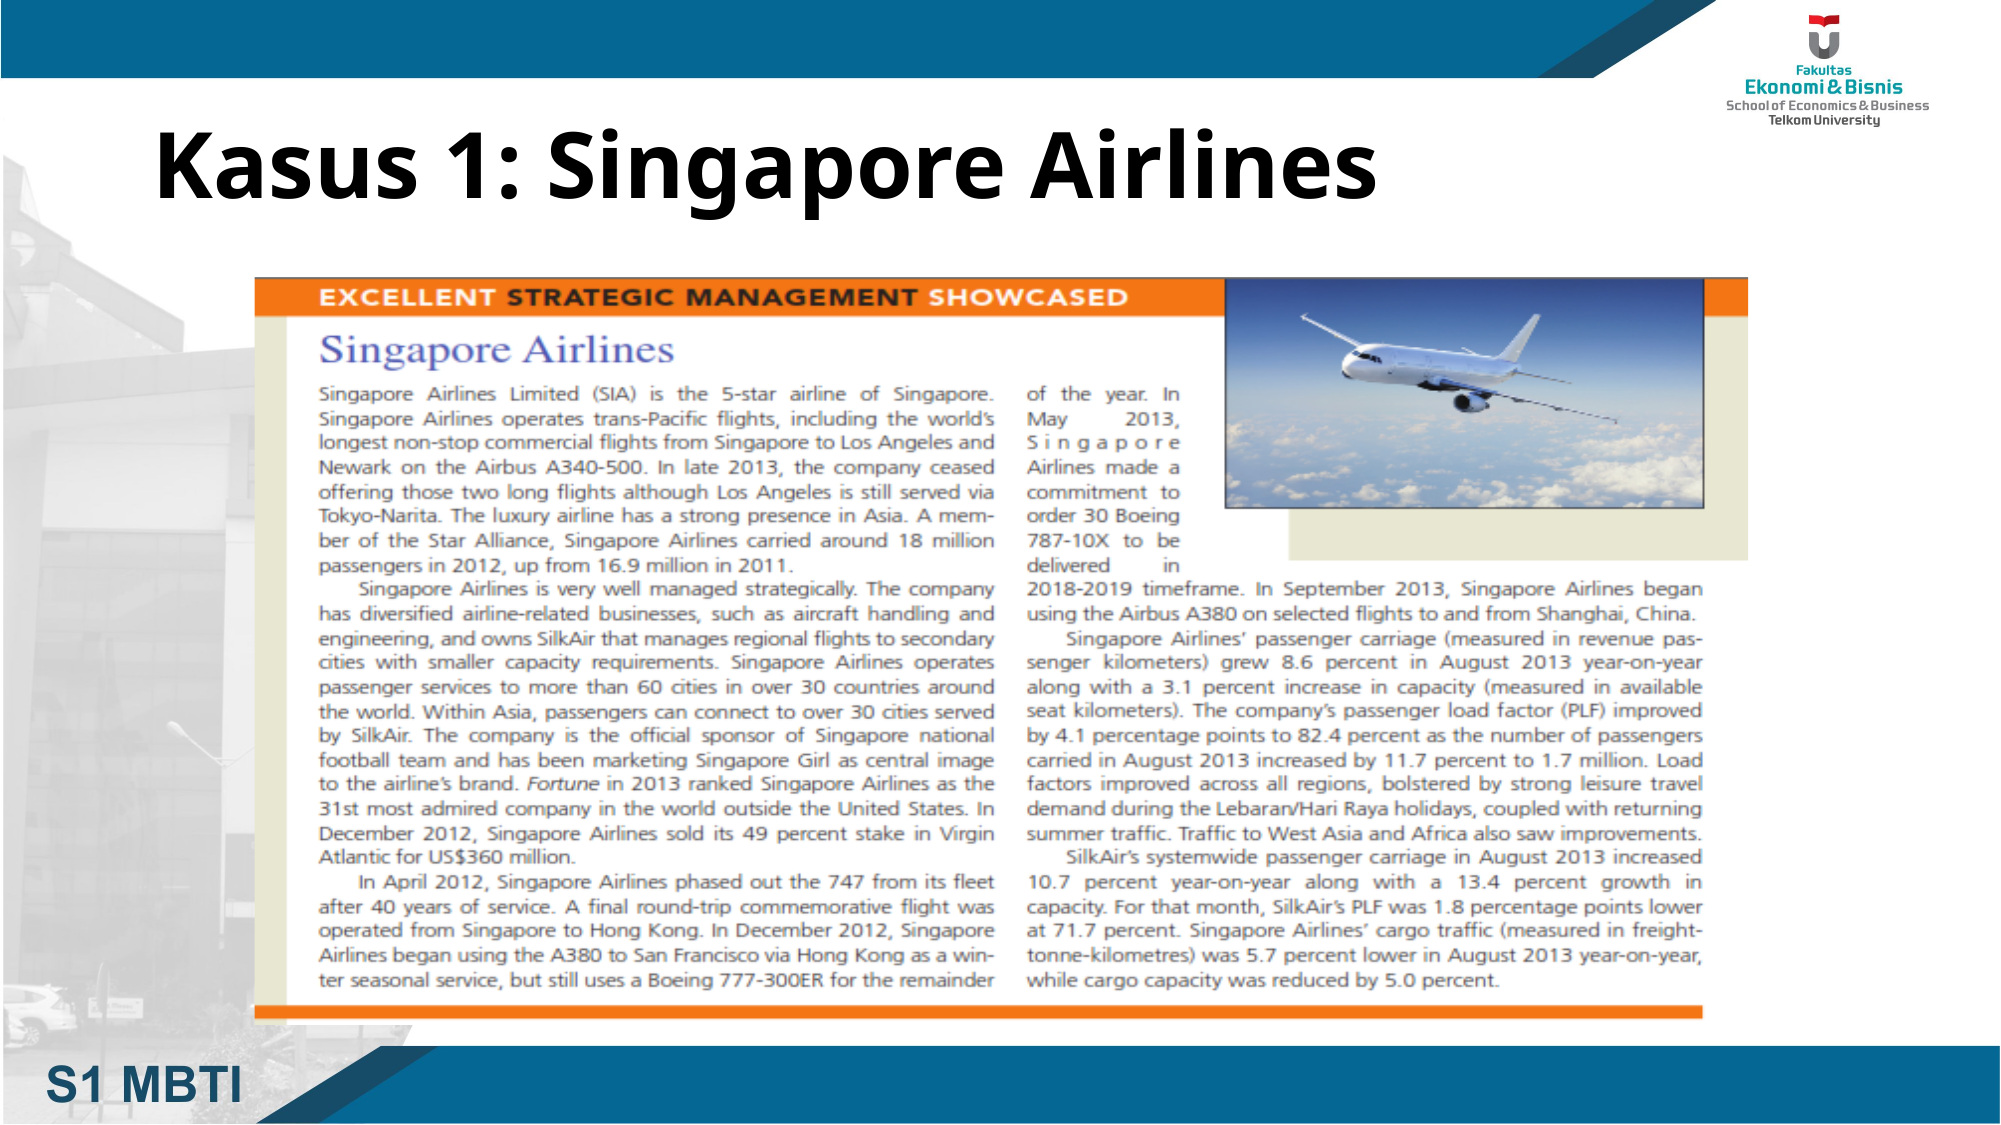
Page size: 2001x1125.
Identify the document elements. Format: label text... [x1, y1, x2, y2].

title Kasus 1: Singapore Airlines [137, 59, 1863, 278]
picture [0, 0, 2000, 1125]
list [254, 277, 1749, 1025]
